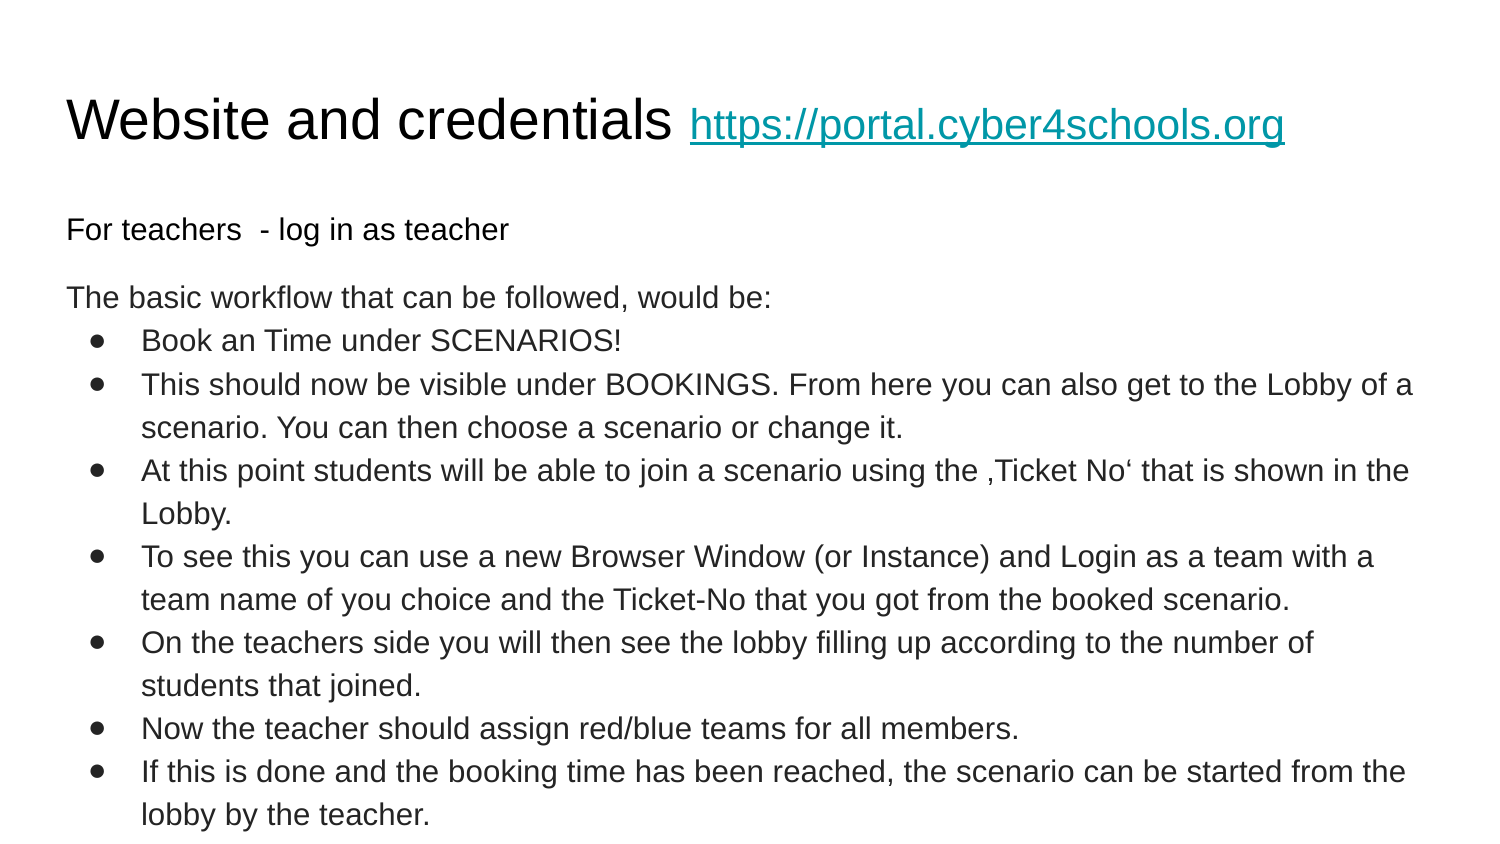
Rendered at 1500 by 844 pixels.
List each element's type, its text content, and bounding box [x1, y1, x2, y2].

title Website and credentials https://portal.cyber4schools.org [51, 72, 1449, 167]
list For teachers - log in as teacher The basic workflow that can be followed, would be: Book an Time under SCENARIOS! This should now be visible under BOOKINGS. From here you can also get to the Lobby of a scenario. You can then choose a scenario or change it. At this point students will be able to join a scenario using the ‚Ticket No‘ that is shown in the Lobby. To see this you can use a new Browser Window (or Instance) and Login as a team with a team name of you choice and the Ticket-No that you got from the booked scenario. On the teachers side you will then see the lobby filling up according to the number of students that joined. Now the teacher should assign red/blue teams for all members. If this is done and the booking time has been reached, the scenario can be started from the lobby by the teacher. [51, 189, 1449, 750]
